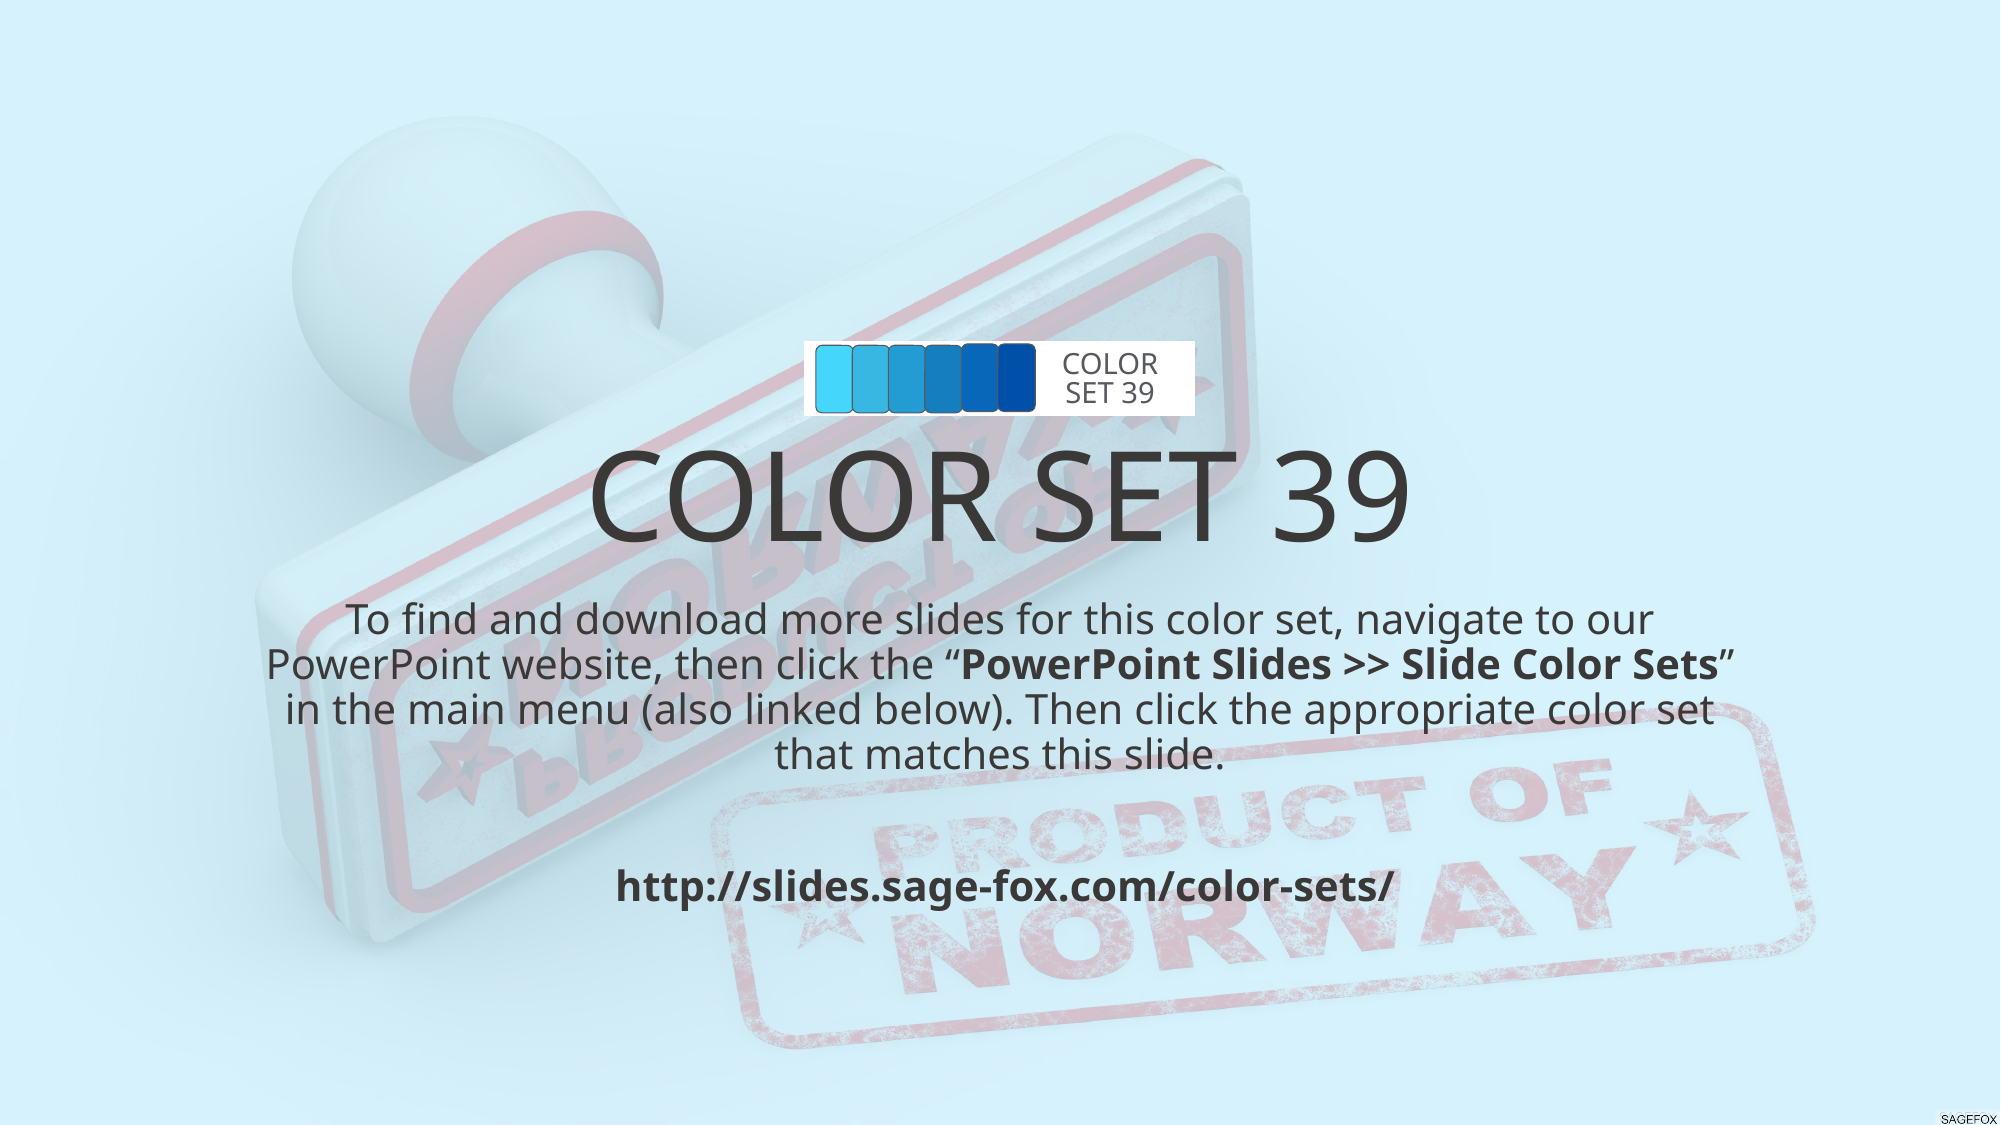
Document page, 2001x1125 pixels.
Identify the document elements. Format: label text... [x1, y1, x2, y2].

picture [1938, 1114, 1999, 1125]
subtitle To find and download more slides for this color set, navigate to our PowerPoint website, then click the “PowerPoint Slides >> Slide Color Sets” in the main menu (also linked below). Then click the appropriate color set that matches this slide. http://slides.sage-fox.com/color-sets/ [249, 590, 1750, 863]
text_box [804, 341, 1195, 418]
title COLOR SET 39 [249, 184, 1750, 576]
